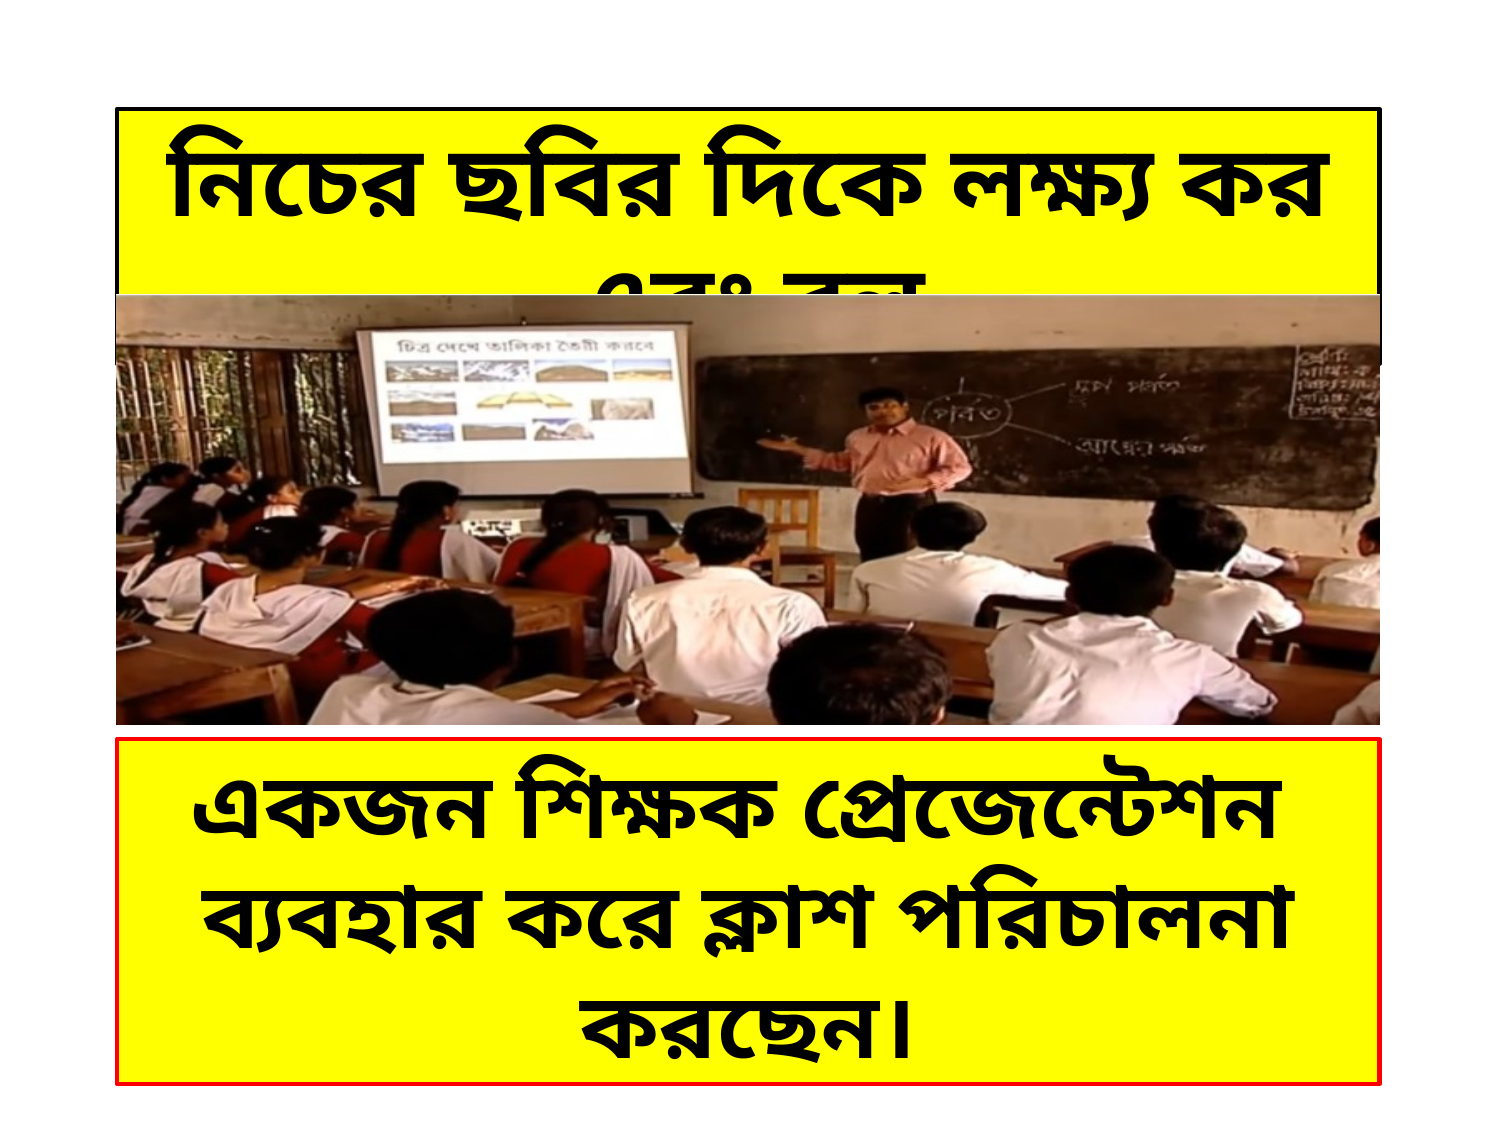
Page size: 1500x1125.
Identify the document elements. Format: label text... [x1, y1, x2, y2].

picture [116, 293, 1380, 726]
text_box নিচের ছবির দিকে লক্ষ্য কর এবং বল [115, 107, 1382, 296]
text_box একজন শিক্ষক প্রেজেন্টেশন ব্যবহার করে ক্লাশ পরিচালনা করছেন। [115, 737, 1382, 1086]
